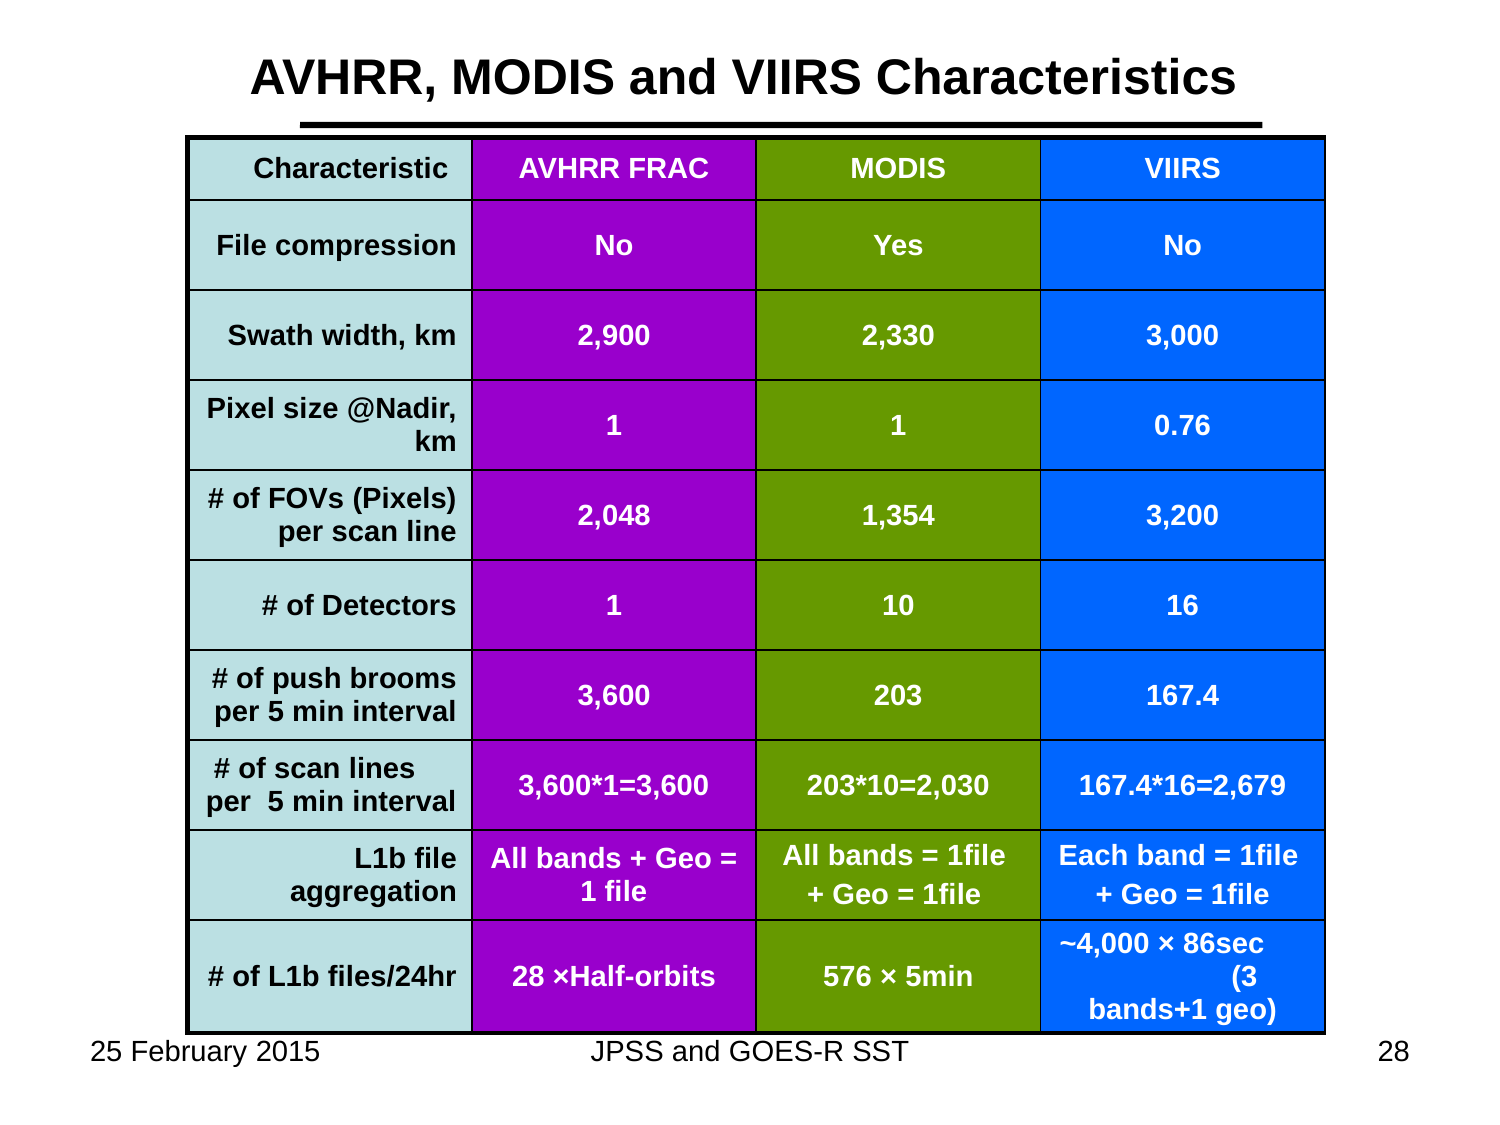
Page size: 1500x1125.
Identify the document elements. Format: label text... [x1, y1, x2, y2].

table_cell 1 [473, 381, 755, 469]
table_cell Swath width, km [190, 291, 471, 379]
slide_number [74, 1024, 426, 1103]
table_cell All bands + Geo = 1 file [473, 831, 755, 919]
table_cell Yes [757, 201, 1040, 289]
table_cell Each band = 1file + Geo = 1file [1041, 831, 1324, 919]
slide_number 28 [1074, 1024, 1426, 1103]
table_cell 1 [757, 381, 1040, 469]
table_cell # of Detectors [190, 561, 471, 649]
table_header VIIRS [1041, 140, 1324, 199]
table_cell 3,600 [473, 651, 755, 739]
table_cell 167.4 [1041, 651, 1324, 739]
table_cell 167.4*16=2,679 [1041, 741, 1324, 829]
table_cell 3,200 [1041, 471, 1324, 559]
table_cell Pixel size @Nadir, km [190, 381, 471, 469]
table_cell 28 ×Half-orbits [473, 921, 755, 1031]
table_cell 0.76 [1041, 381, 1324, 469]
table_cell 203 [757, 651, 1040, 739]
table_cell # of L1b files/24hr [190, 921, 471, 1031]
footer JPSS and GOES-R SST [512, 1024, 988, 1103]
table_cell File compression [190, 201, 471, 289]
table_header Characteristic [190, 140, 471, 199]
table_cell 203*10=2,030 [757, 741, 1040, 829]
table_cell 10 [757, 561, 1040, 649]
table_cell 576 × 5min [757, 921, 1040, 1031]
table_cell L1b file aggregation [190, 831, 471, 919]
table_cell 1,354 [757, 471, 1040, 559]
table_header MODIS [757, 140, 1040, 199]
table_cell 16 [1041, 561, 1324, 649]
table_header AVHRR FRAC [473, 140, 755, 199]
table_cell # of push brooms per 5 min interval [190, 651, 471, 739]
table_cell 3,000 [1041, 291, 1324, 379]
table_cell 2,048 [473, 471, 755, 559]
table_cell No [1041, 201, 1324, 289]
table_cell 3,600*1=3,600 [473, 741, 755, 829]
table_cell 1 [473, 561, 755, 649]
table_cell 2,330 [757, 291, 1040, 379]
table_cell No [473, 201, 755, 289]
table_cell ~4,000 × 86sec (3 bands+1 geo) [1041, 921, 1324, 1031]
text_box AVHRR, MODIS and VIIRS Characteristics [112, 37, 1375, 113]
table_cell 2,900 [473, 291, 755, 379]
table_cell # of FOVs (Pixels) per scan line [190, 471, 471, 559]
table_cell # of scan lines per 5 min interval [190, 741, 471, 829]
table_cell All bands = 1file + Geo = 1file [757, 831, 1040, 919]
